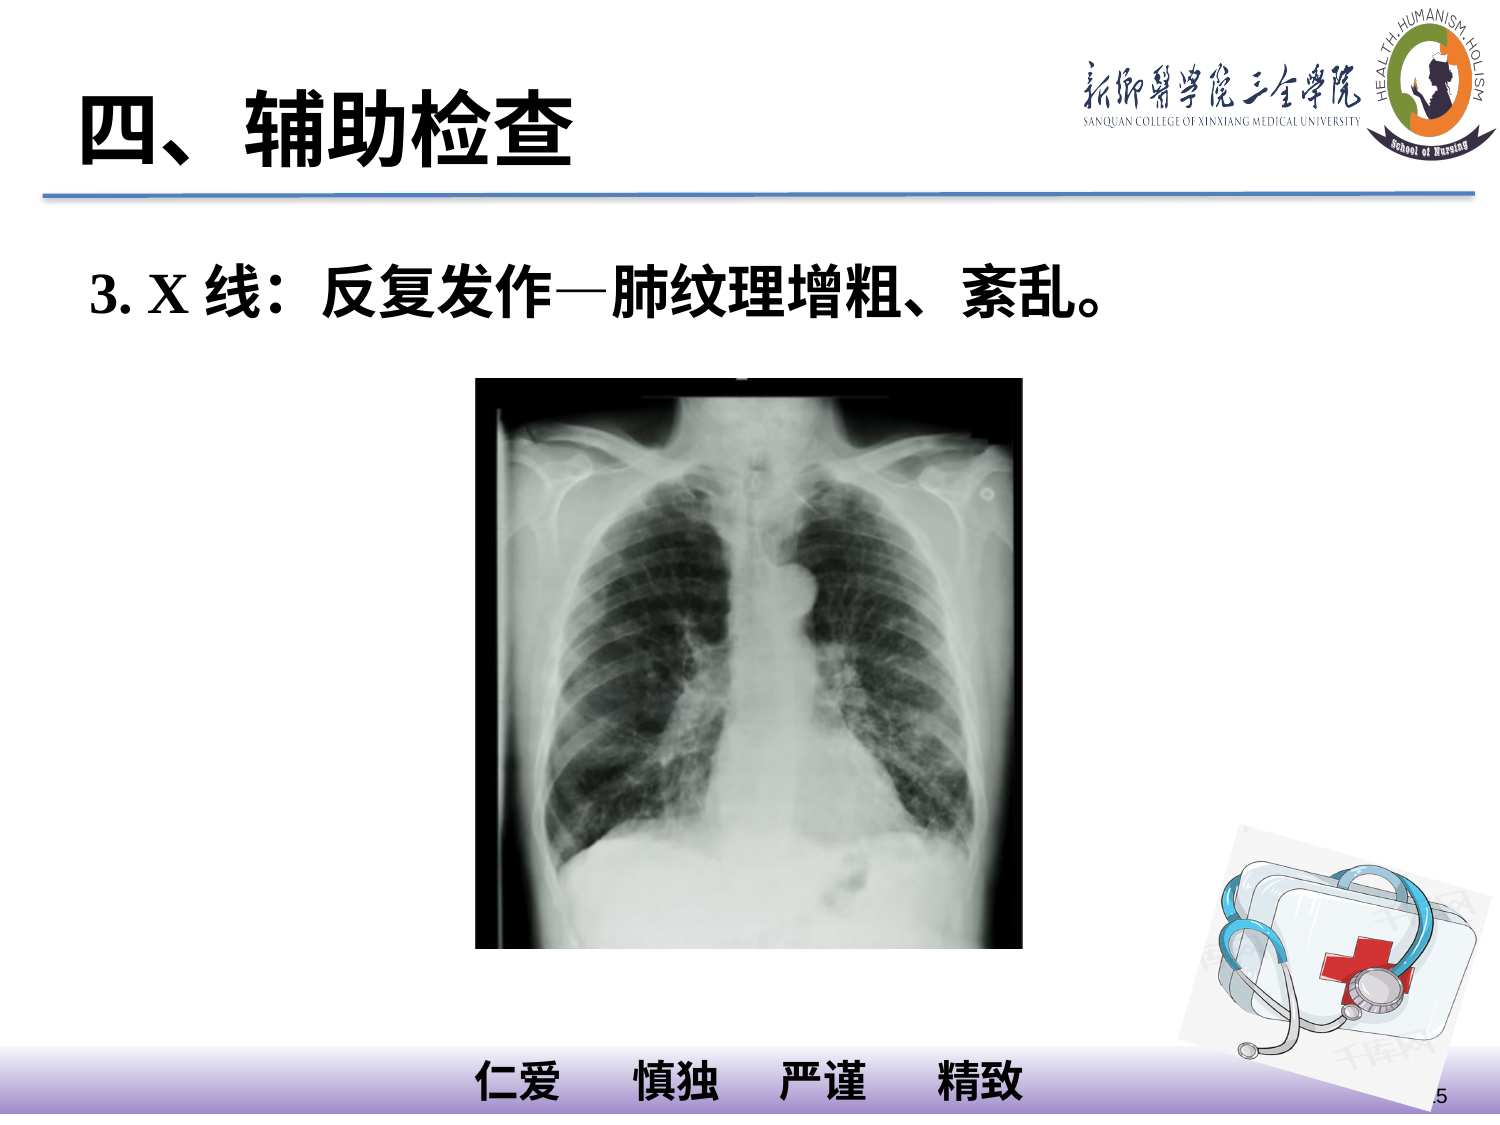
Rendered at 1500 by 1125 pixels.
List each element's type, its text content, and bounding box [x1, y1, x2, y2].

picture [1075, 0, 1500, 207]
text_box 四、辅助检查 [76, 78, 1310, 191]
text_box 3. X线：反复发作—肺纹理增粗、紊乱。 [31, 219, 1355, 732]
picture [473, 378, 1023, 950]
picture [1177, 823, 1493, 1112]
text_box [1112, 1074, 1463, 1116]
